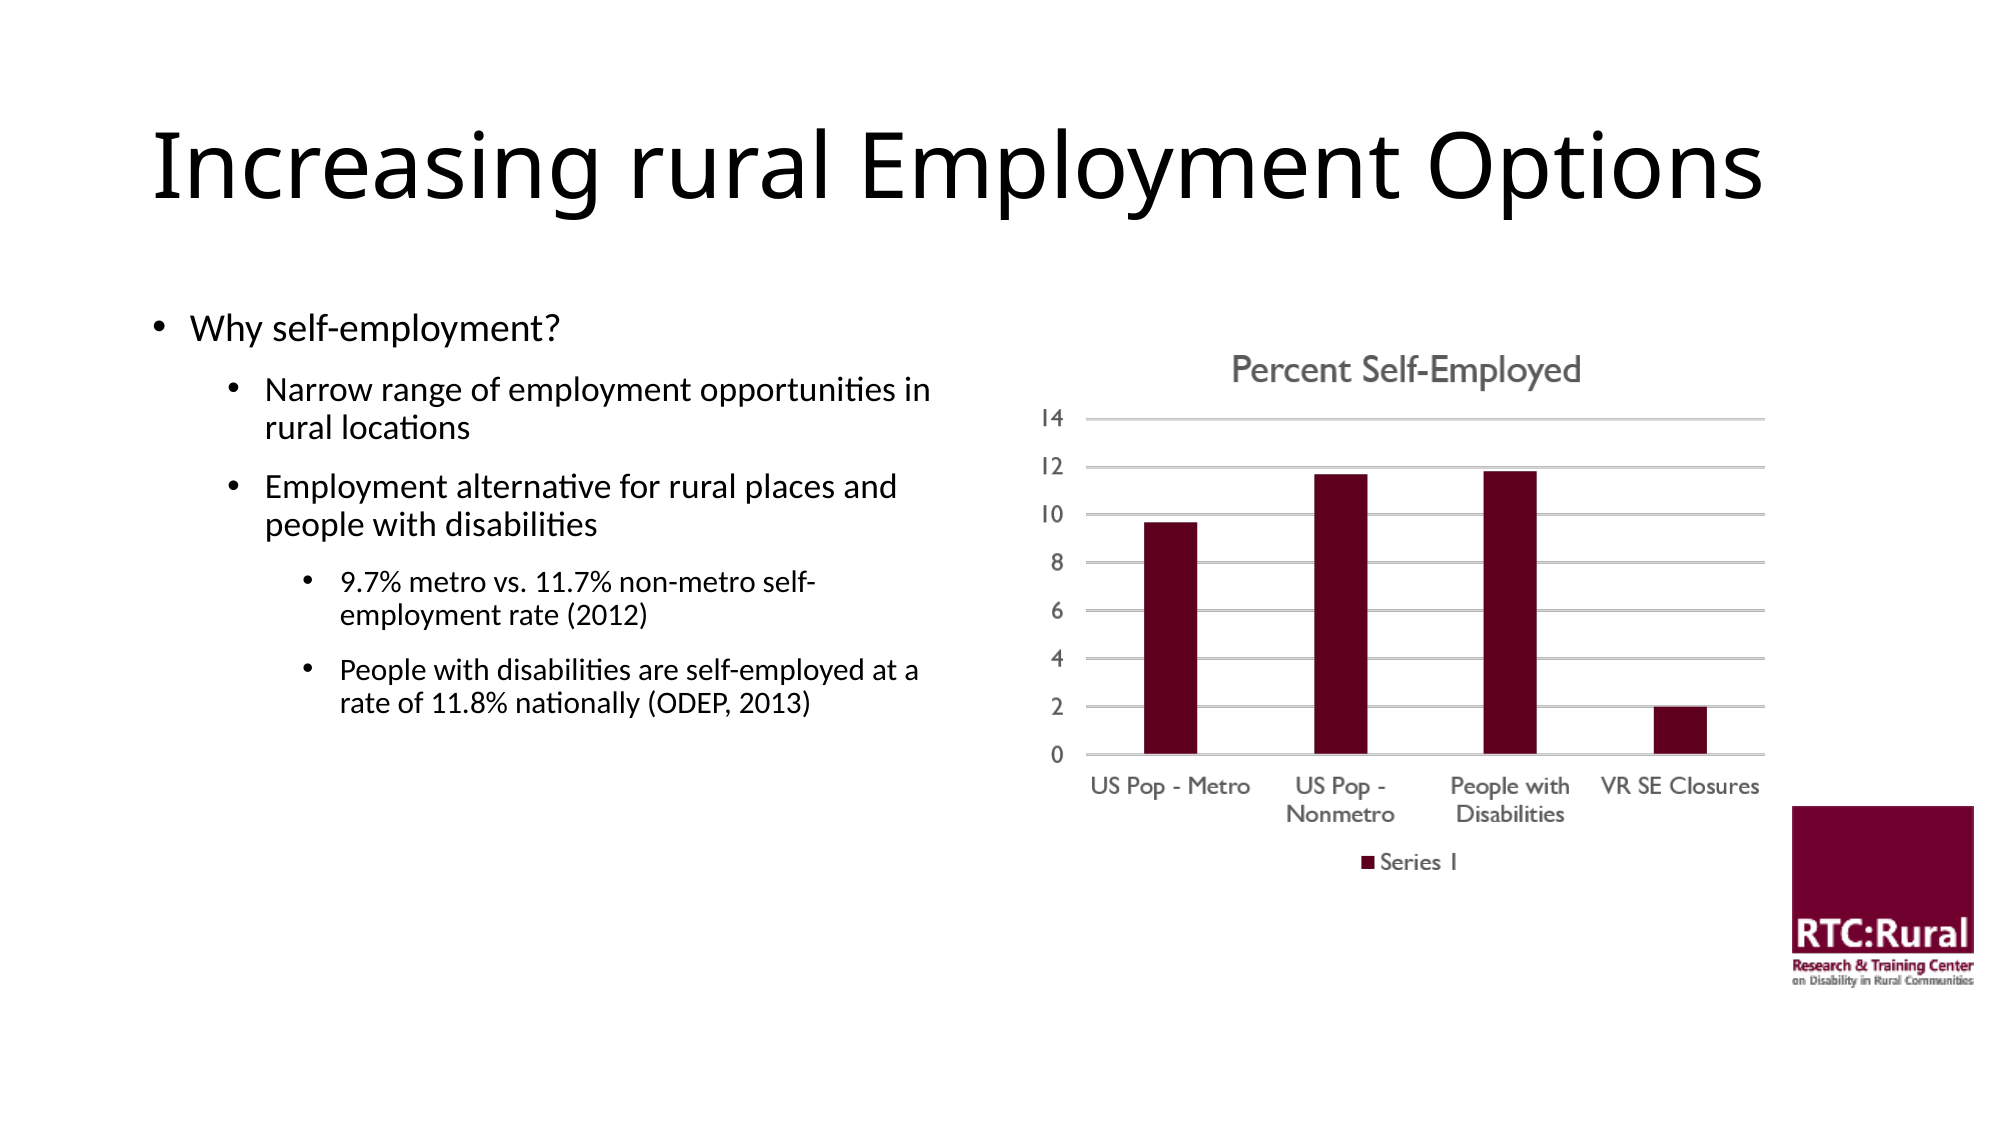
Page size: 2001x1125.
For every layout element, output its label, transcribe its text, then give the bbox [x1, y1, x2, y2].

picture [1025, 330, 1788, 896]
title Increasing rural Employment Options [137, 59, 1863, 278]
picture [1792, 806, 1974, 988]
list Why self-employment? Narrow range of employment opportunities in rural locations Employment alternative for rural places and people with disabilities 9.7% metro vs. 11.7% non-metro self-employment rate (2012) People with disabilities are self-employed at a rate of 11.8% nationally (ODEP, 2013) [137, 299, 988, 1014]
